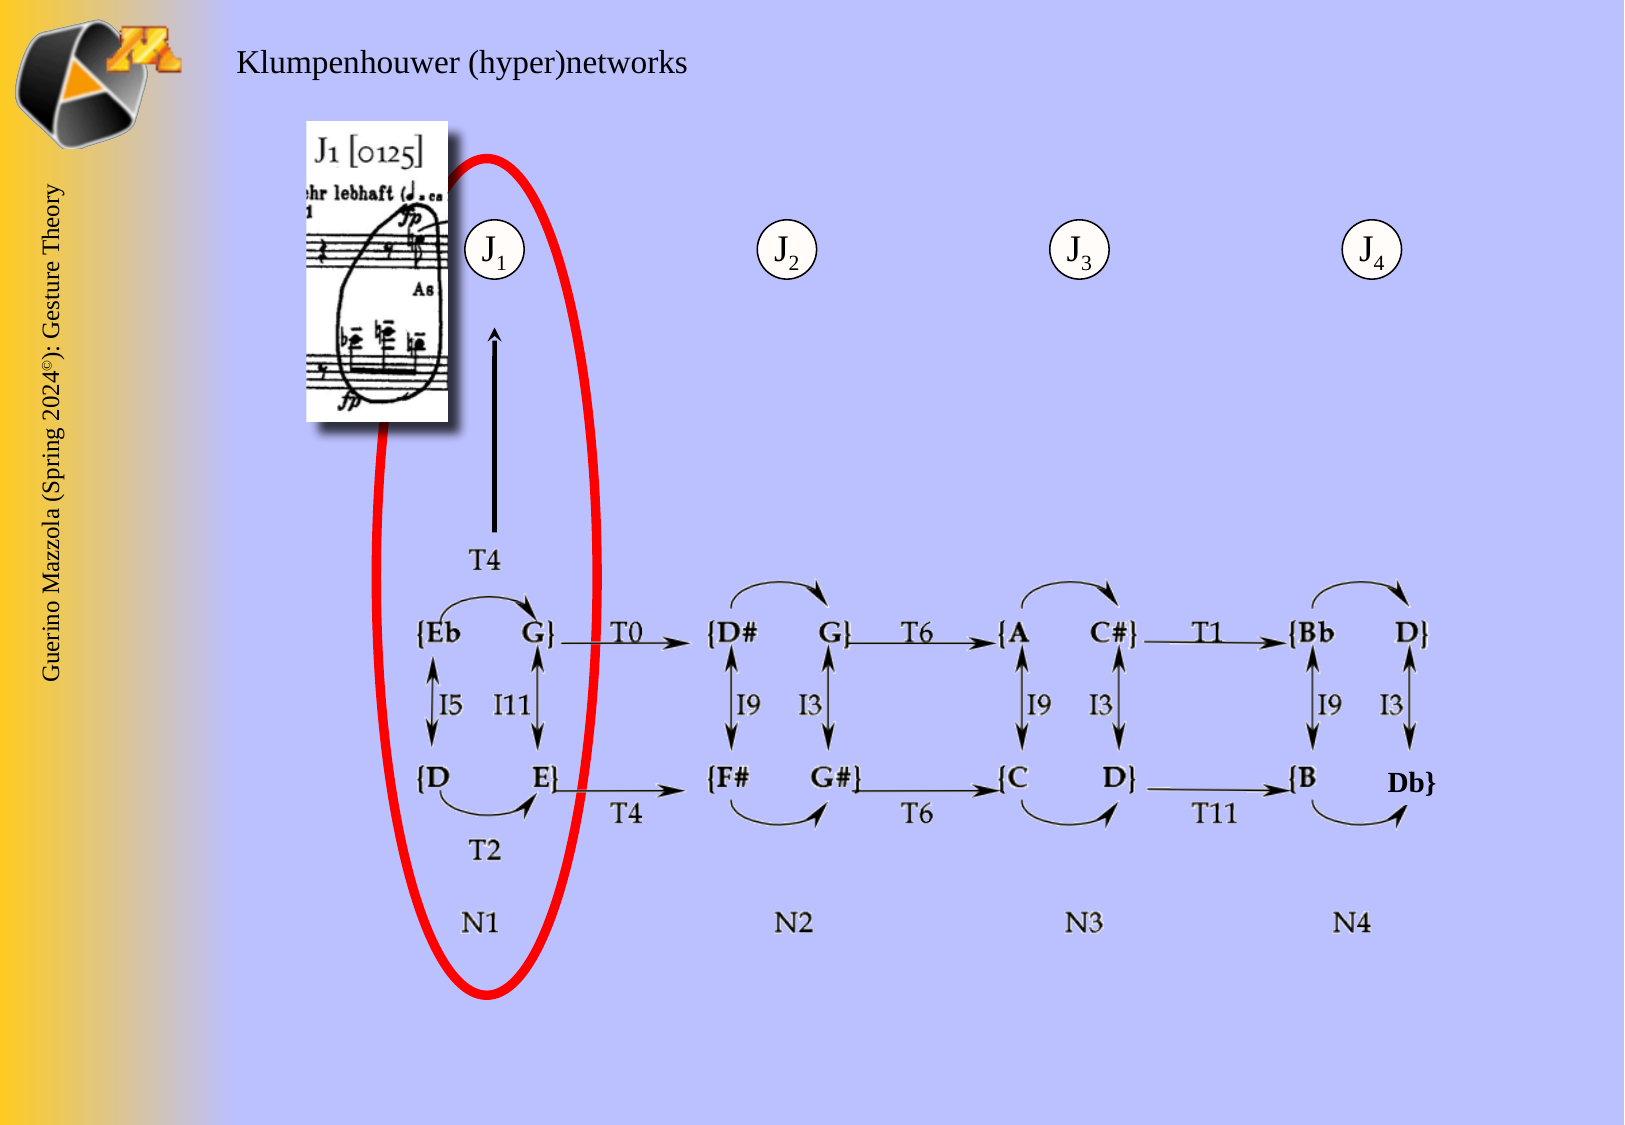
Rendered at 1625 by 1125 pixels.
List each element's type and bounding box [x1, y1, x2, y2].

text_box [221, 32, 1474, 962]
picture [12, 18, 197, 149]
text_box [448, 969, 526, 996]
